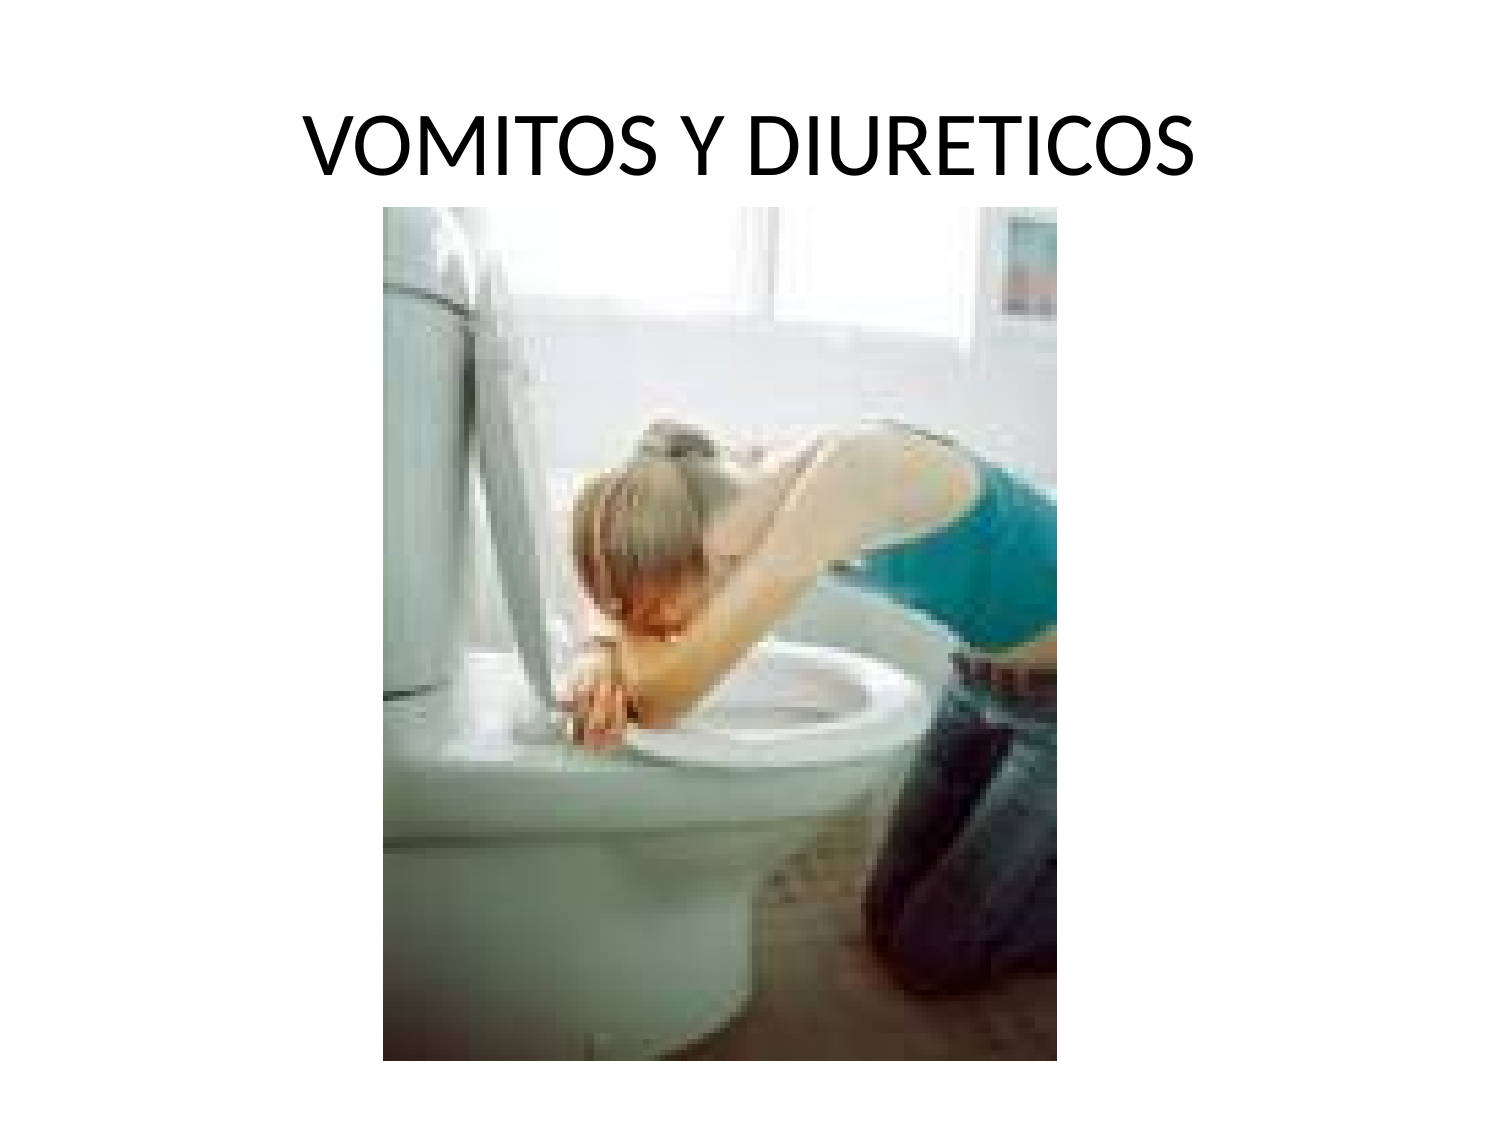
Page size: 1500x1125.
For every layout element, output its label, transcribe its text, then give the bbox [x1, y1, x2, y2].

picture [383, 207, 1058, 1061]
title VOMITOS Y DIURETICOS [74, 44, 1426, 233]
